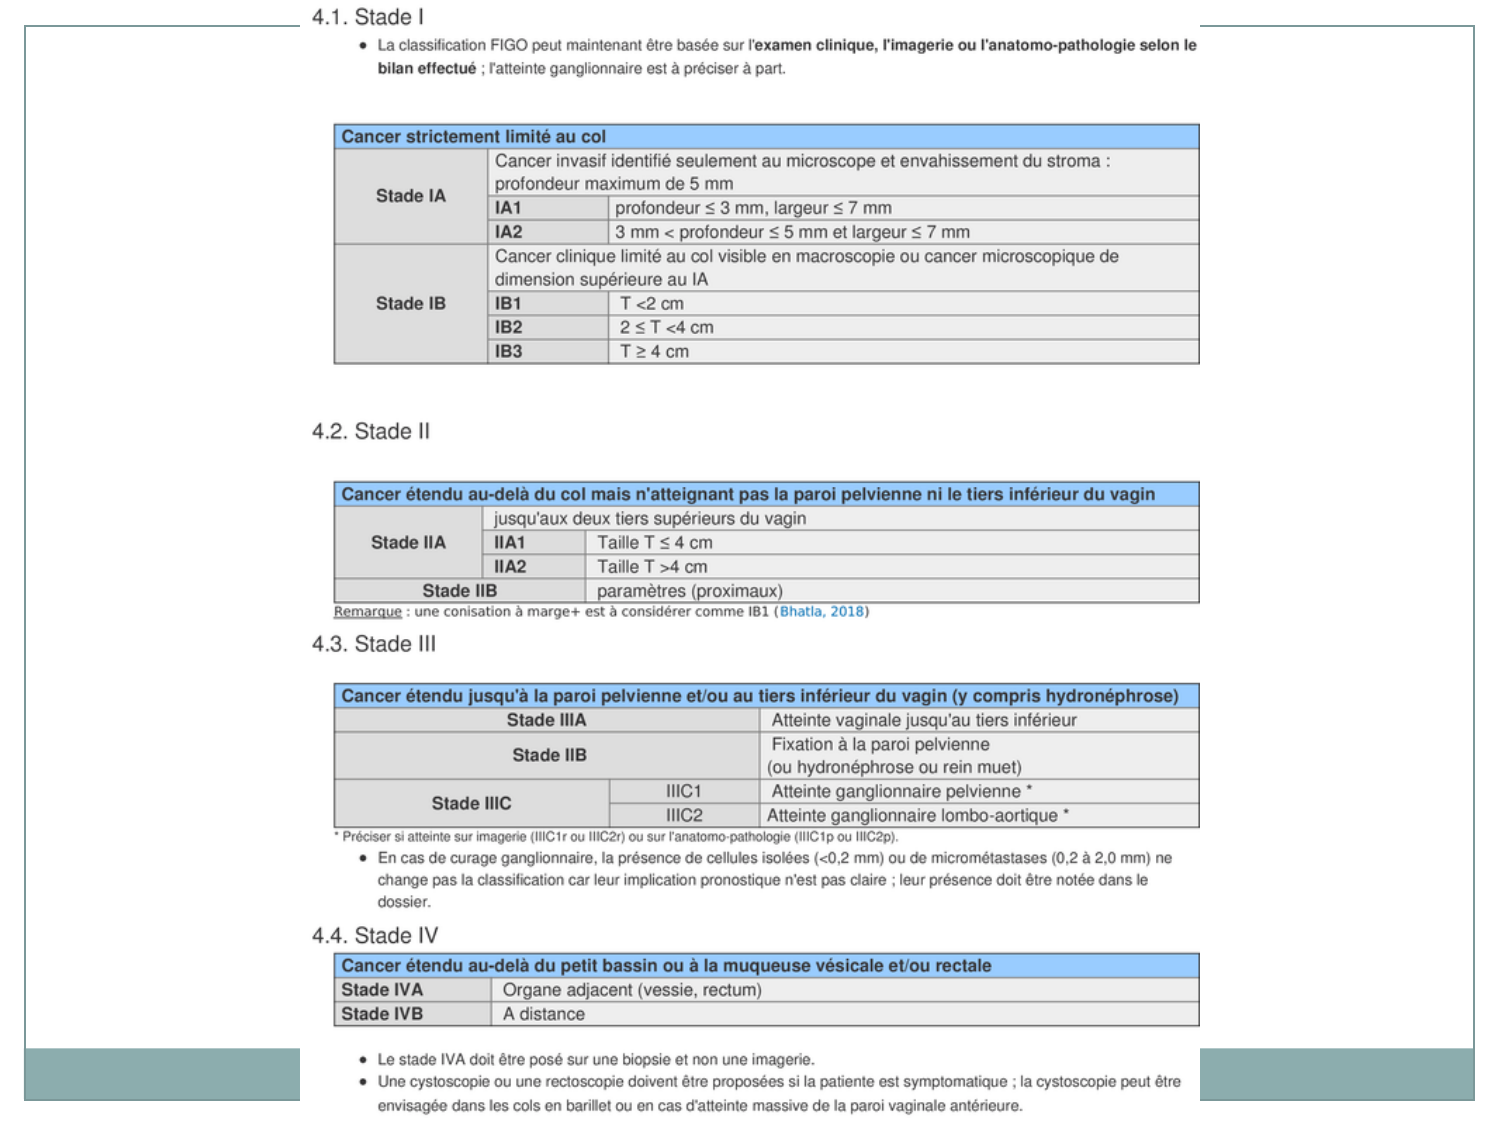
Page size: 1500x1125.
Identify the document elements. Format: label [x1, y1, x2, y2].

picture [299, 0, 1201, 1125]
